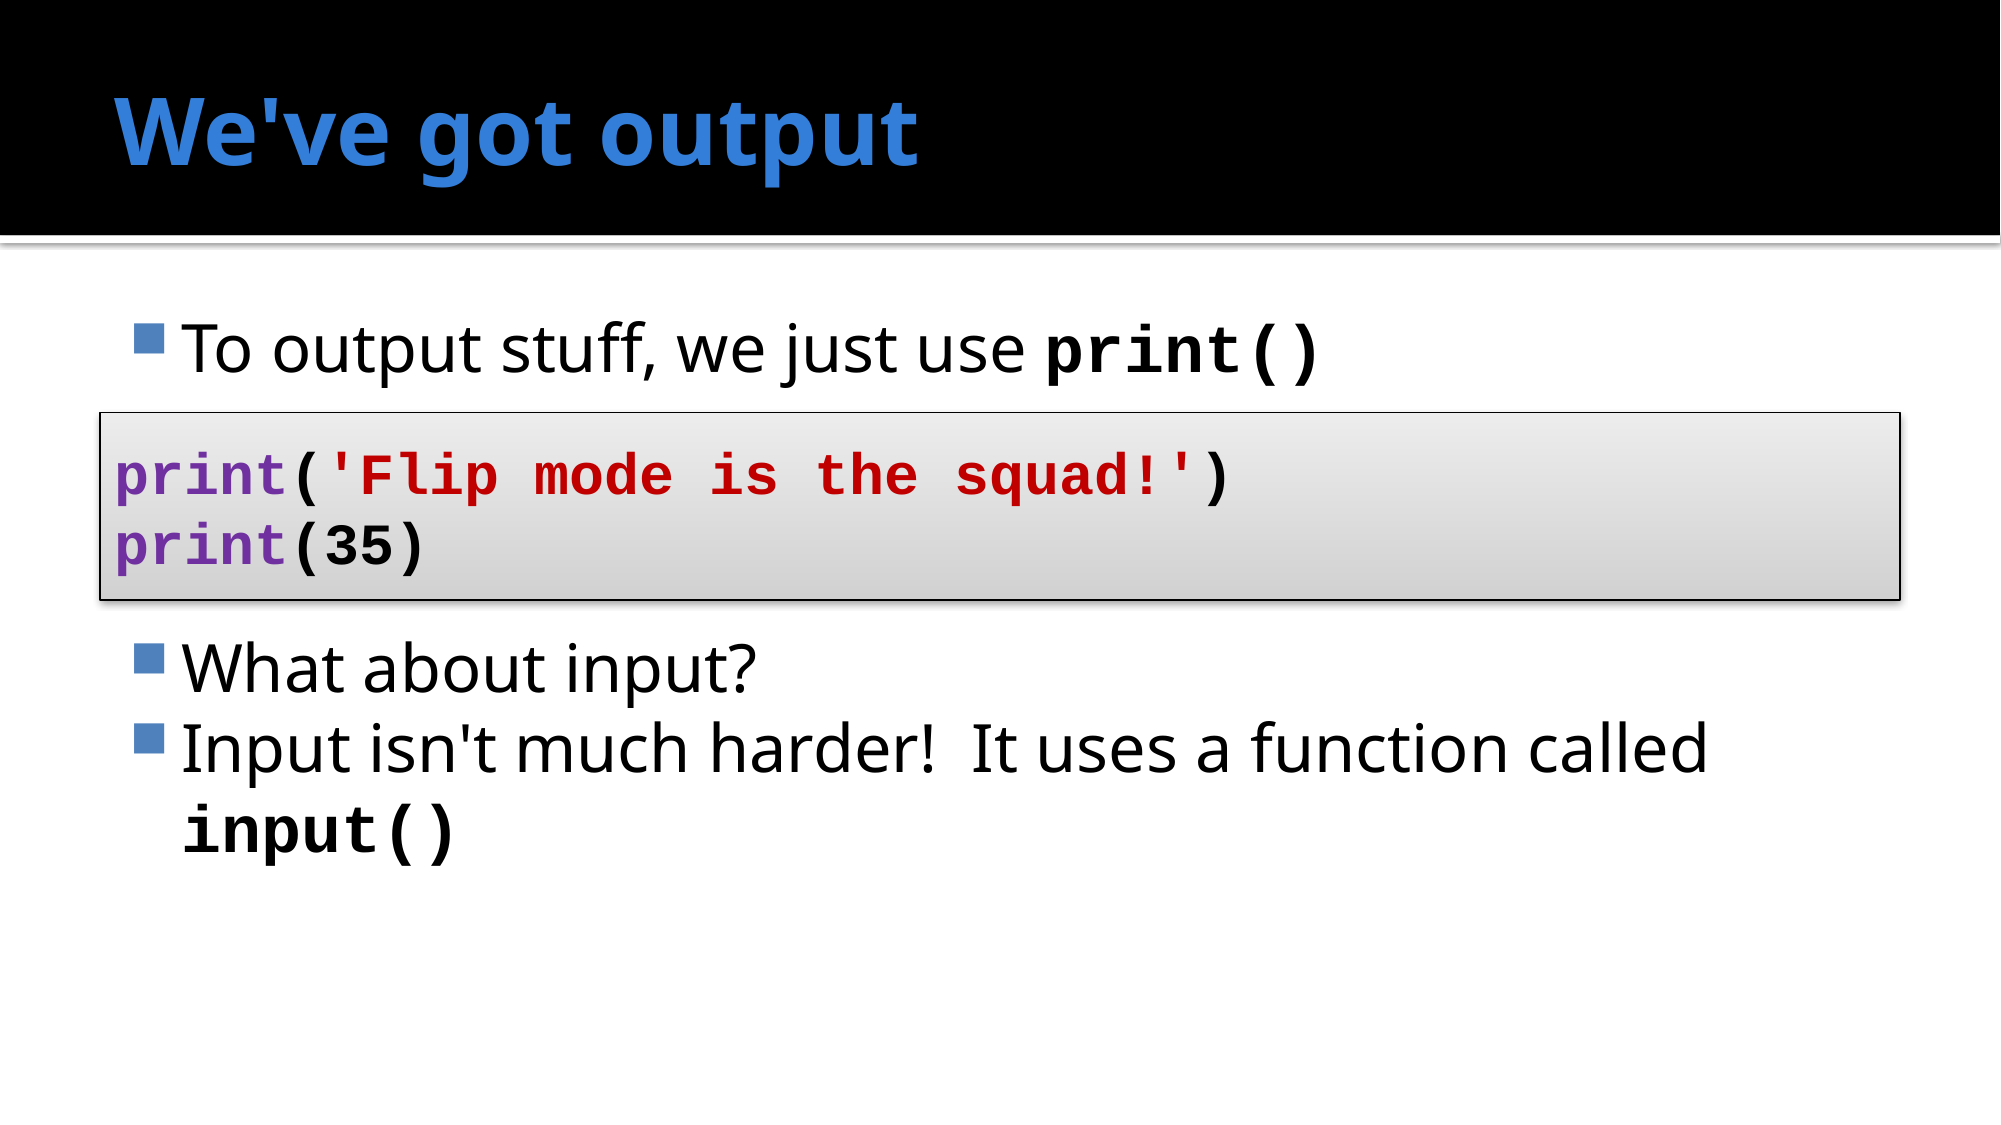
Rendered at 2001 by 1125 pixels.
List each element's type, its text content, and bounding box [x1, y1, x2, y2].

list To output stuff, we just use print() What about input? Input isn't much harder! It uses a function called input() [99, 291, 1900, 412]
title We've got output [99, 25, 1900, 231]
list To output stuff, we just use print() What about input? Input isn't much harder! It uses a function called input() [99, 608, 1900, 1050]
text_box print('Flip mode is the squad!') print(35) [99, 412, 1901, 601]
